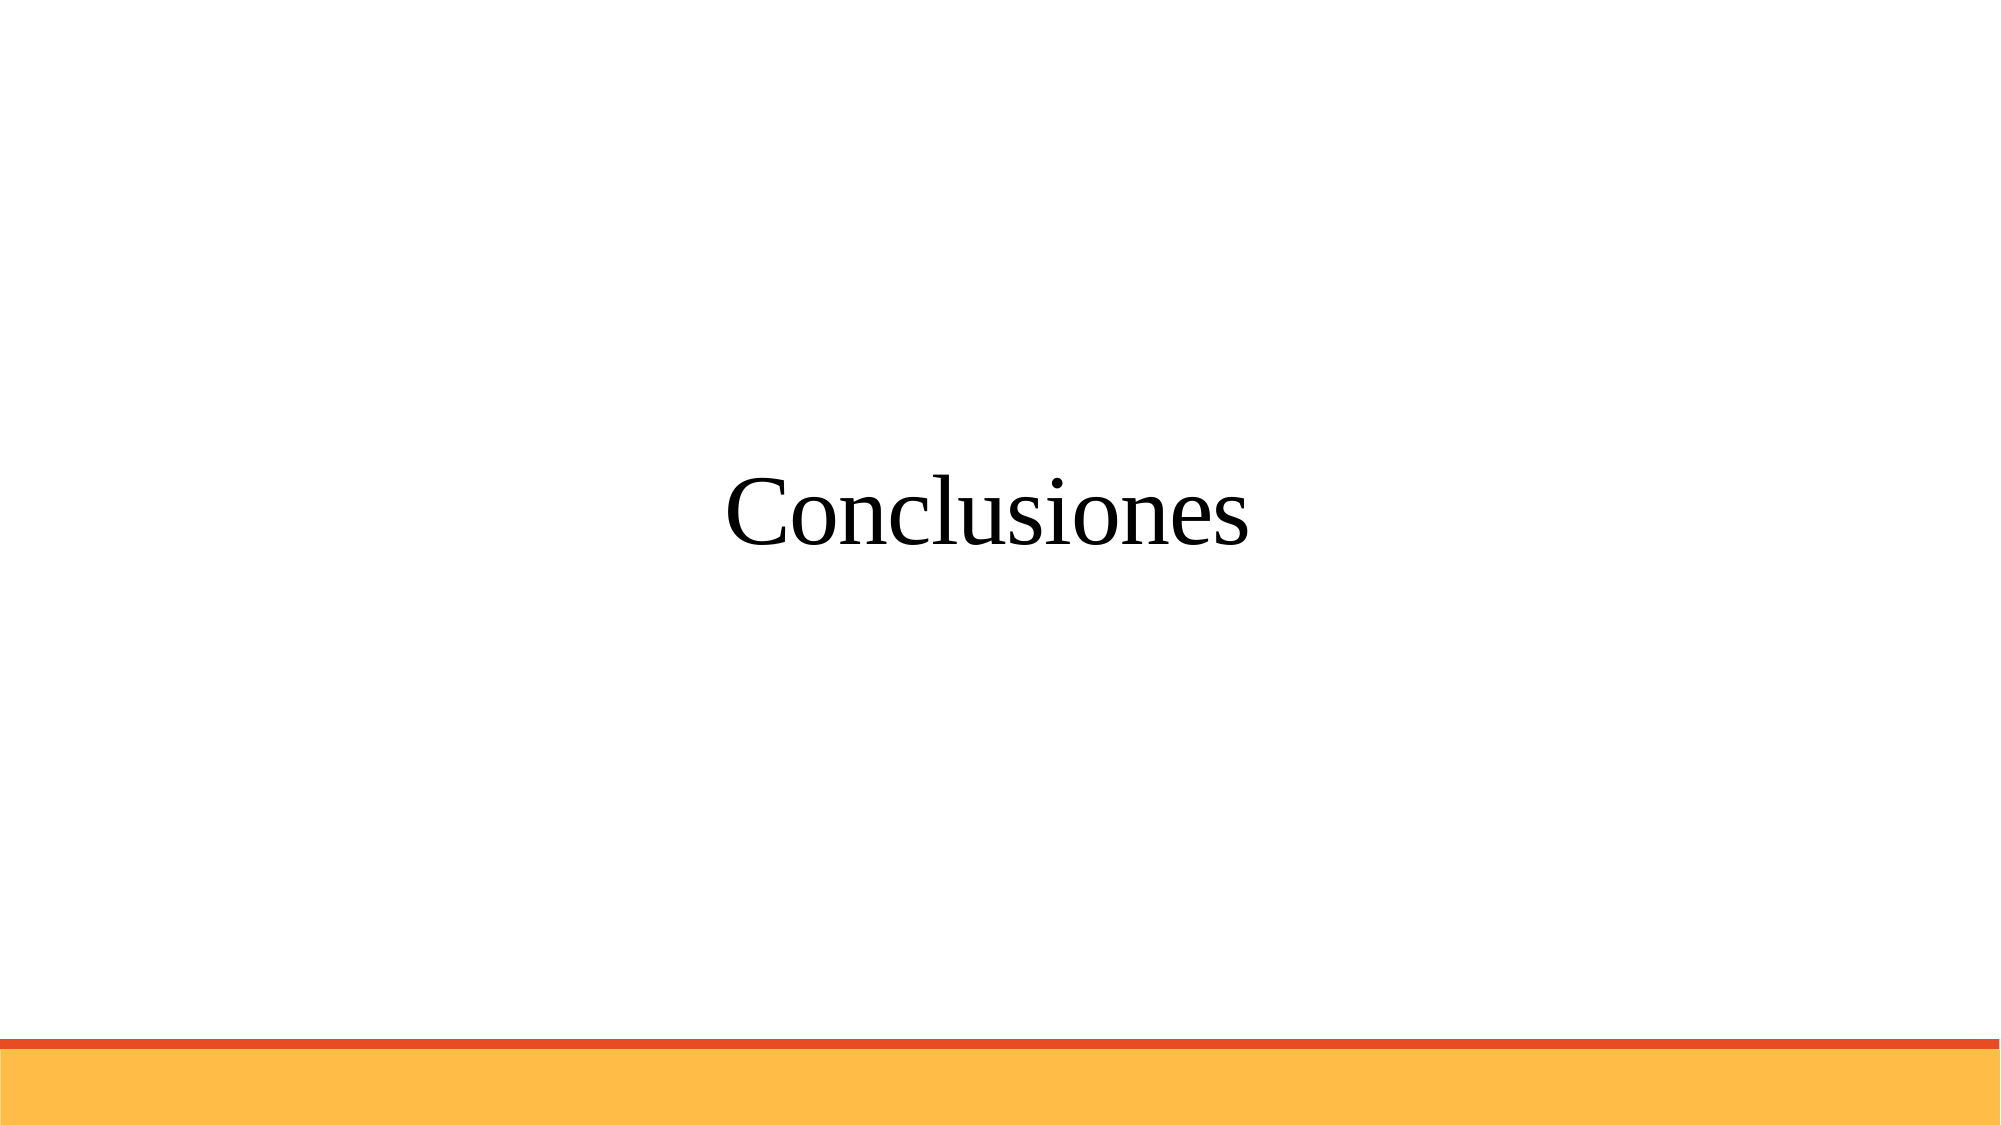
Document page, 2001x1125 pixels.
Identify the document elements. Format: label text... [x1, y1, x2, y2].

title Conclusiones [0, 0, 2000, 1028]
